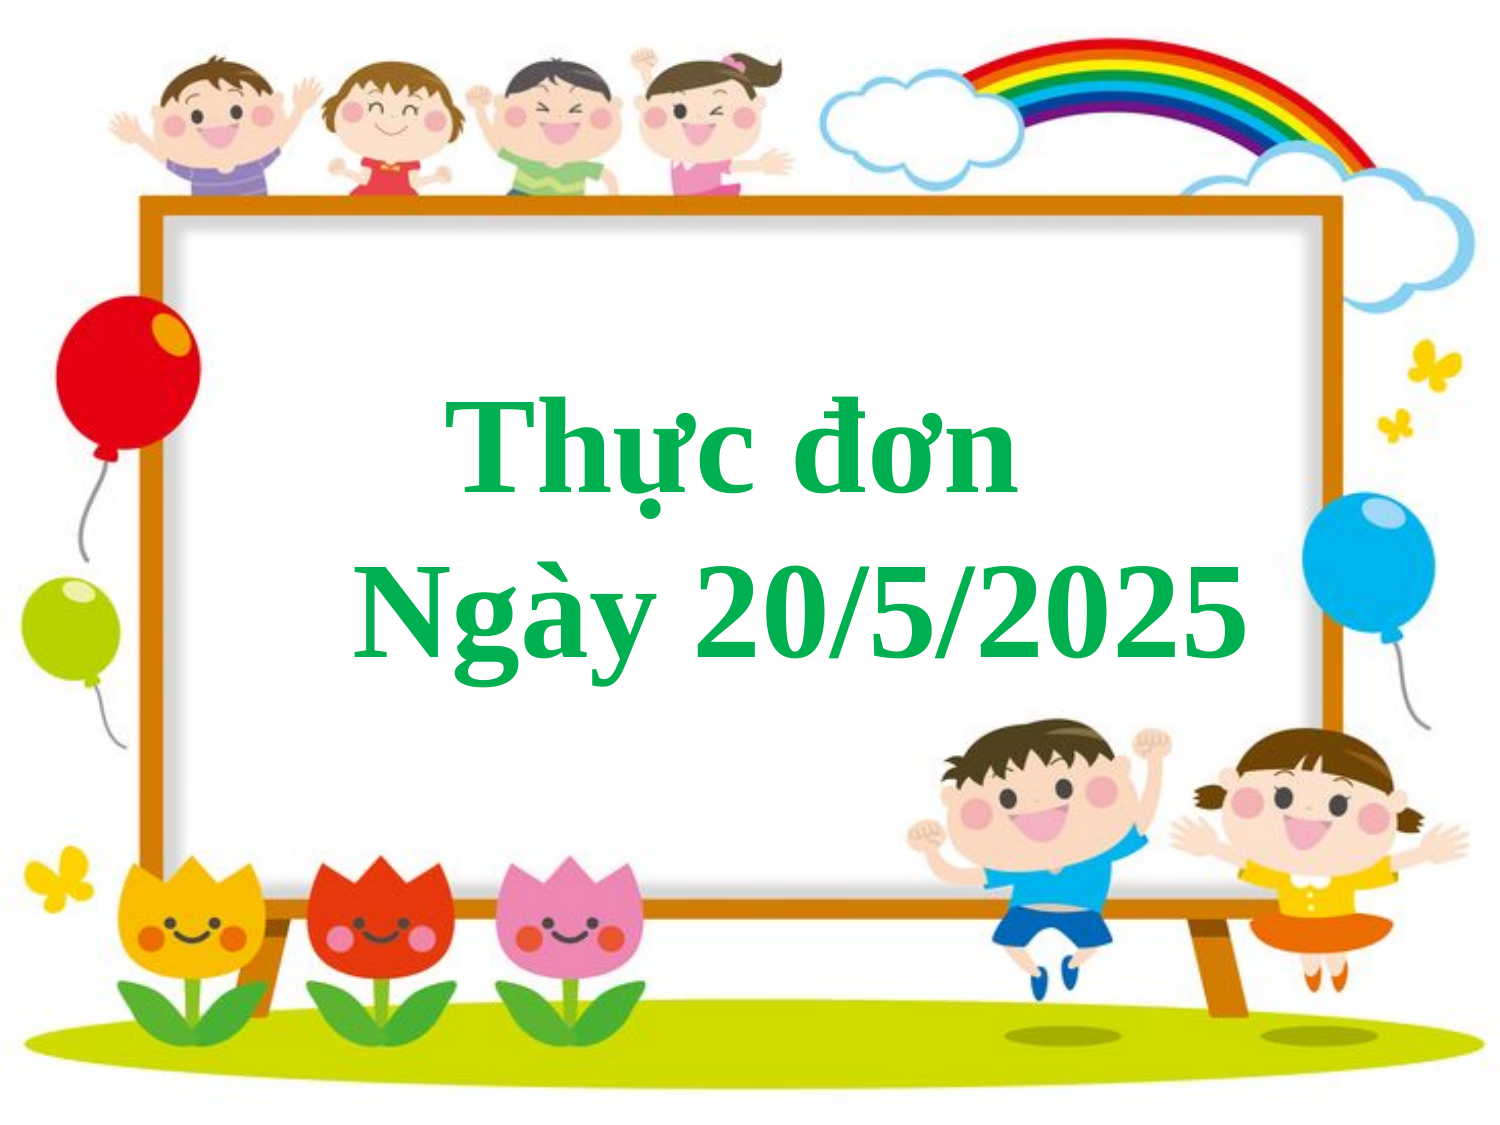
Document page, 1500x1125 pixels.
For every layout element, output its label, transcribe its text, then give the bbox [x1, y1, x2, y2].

text_box Thực đơn Ngày 20/5/2025 [176, 348, 1323, 693]
picture [0, 0, 1500, 1125]
